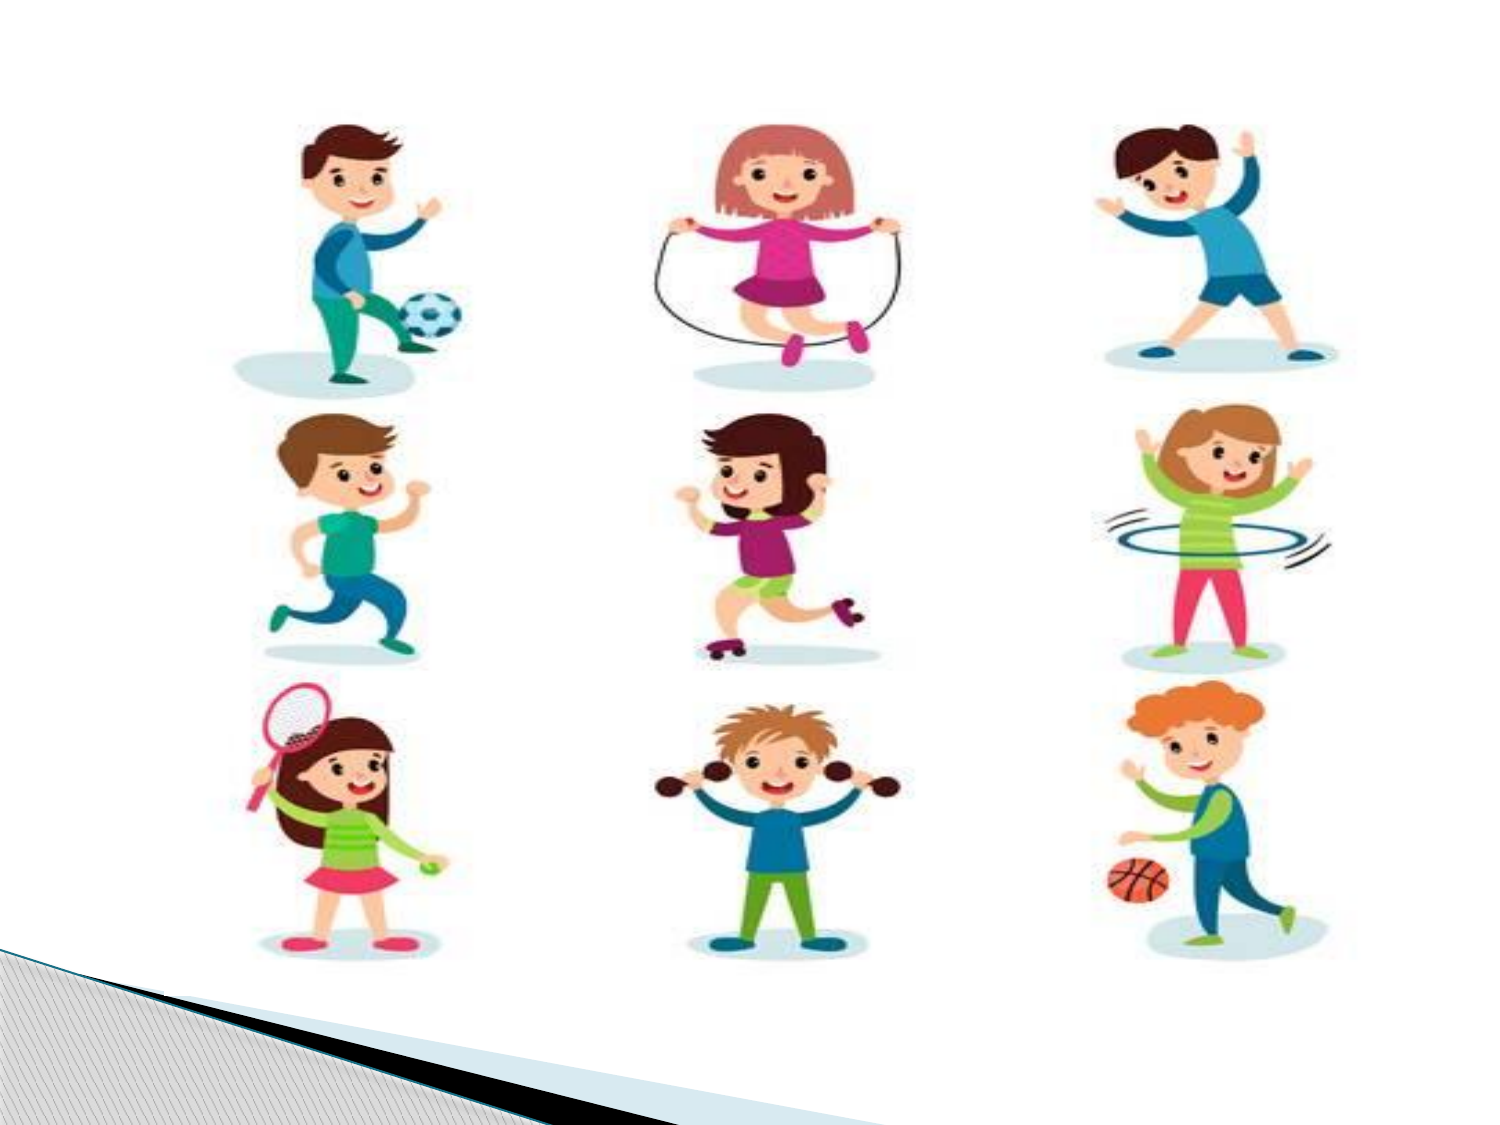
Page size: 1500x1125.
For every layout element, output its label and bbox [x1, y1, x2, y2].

picture [163, 93, 1407, 997]
